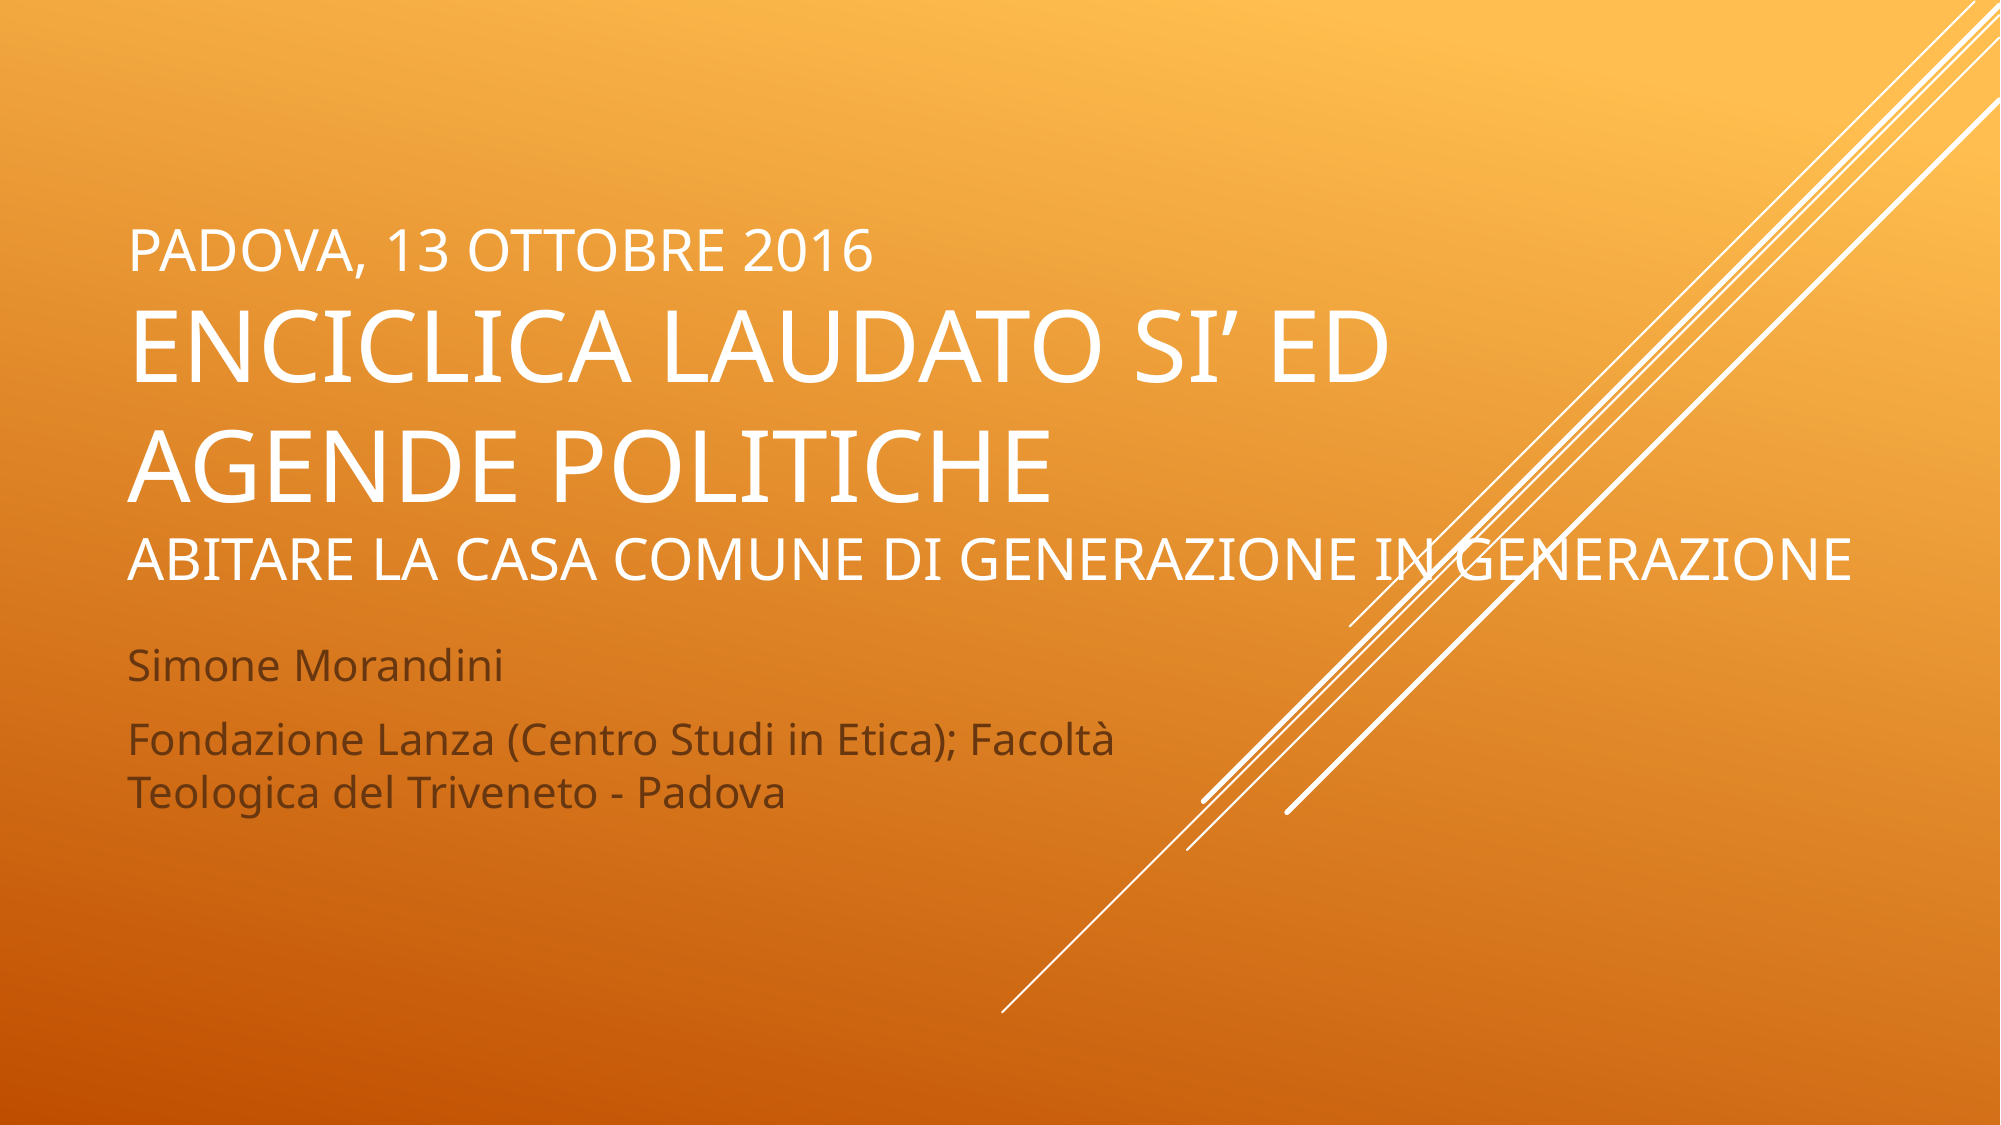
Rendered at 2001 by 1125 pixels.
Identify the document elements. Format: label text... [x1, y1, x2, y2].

title Padova, 13 ottobre 2016 Enciclica Laudato Si’ ed agende politiche Abitare la casa comune di generazione in generazione [112, 112, 1933, 600]
subtitle Simone Morandini Fondazione Lanza (Centro Studi in Etica); Facoltà Teologica del Triveneto - Padova [112, 630, 1163, 950]
